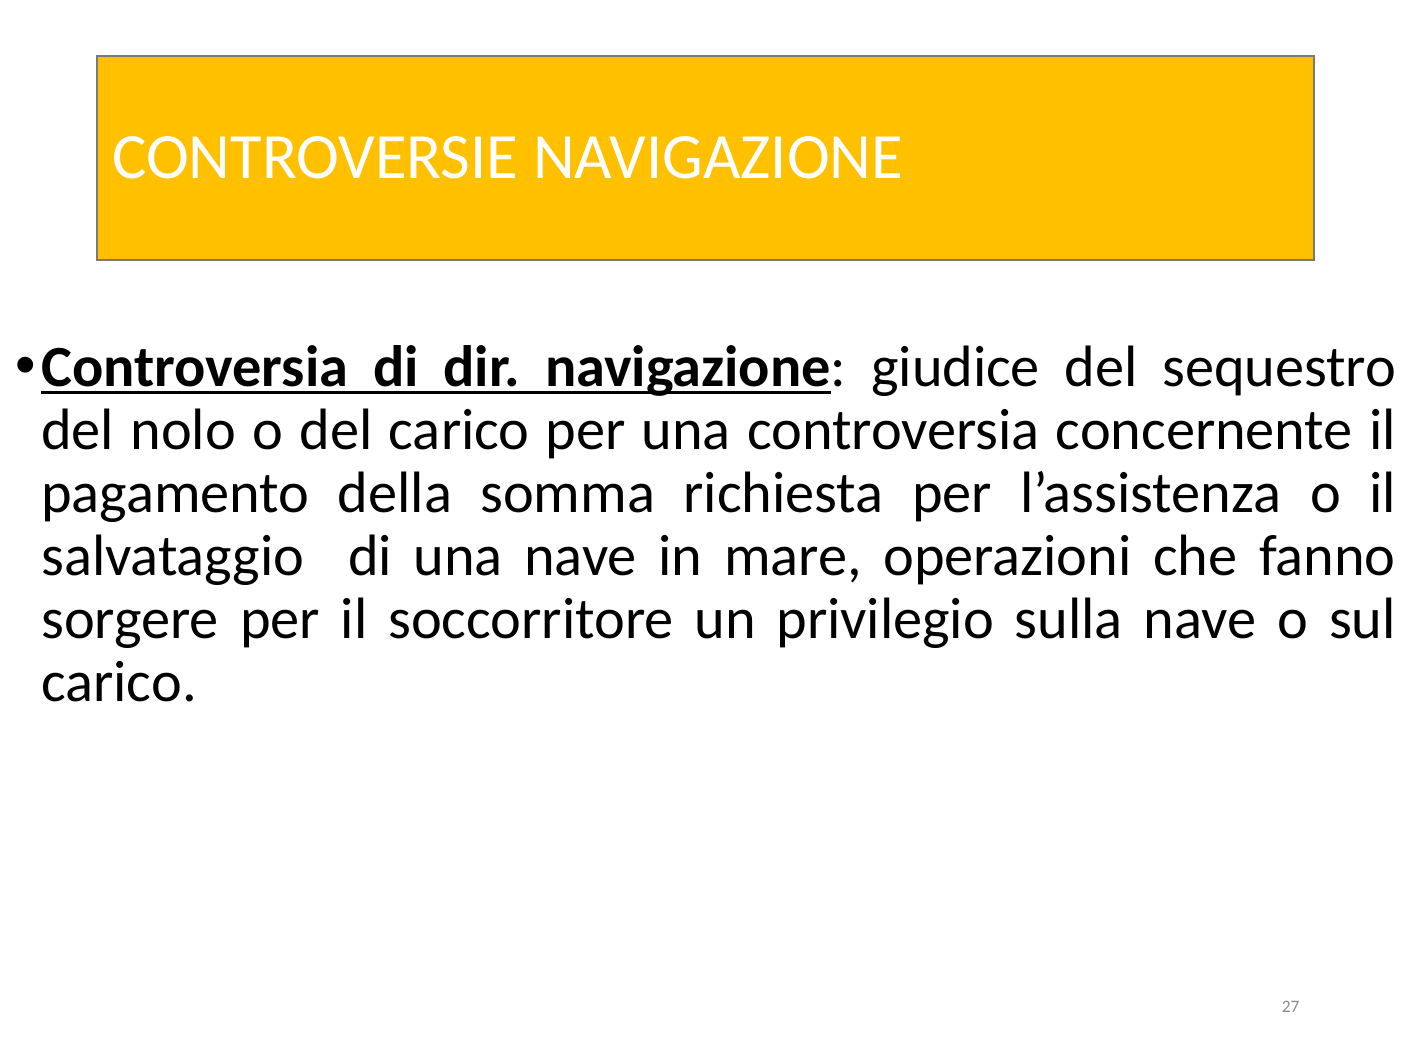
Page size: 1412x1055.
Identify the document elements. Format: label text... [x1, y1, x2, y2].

slide_number 27 [996, 977, 1315, 1034]
list Controversia di dir. navigazione: giudice del sequestro del nolo o del carico per una controversia concernente il pagamento della somma richiesta per l’assistenza o il salvataggio di una nave in mare, operazioni che fanno sorgere per il soccorritore un privilegio sulla nave o sul carico. [0, 329, 1412, 1006]
title CONTROVERSIE NAVIGAZIONE [96, 55, 1315, 261]
